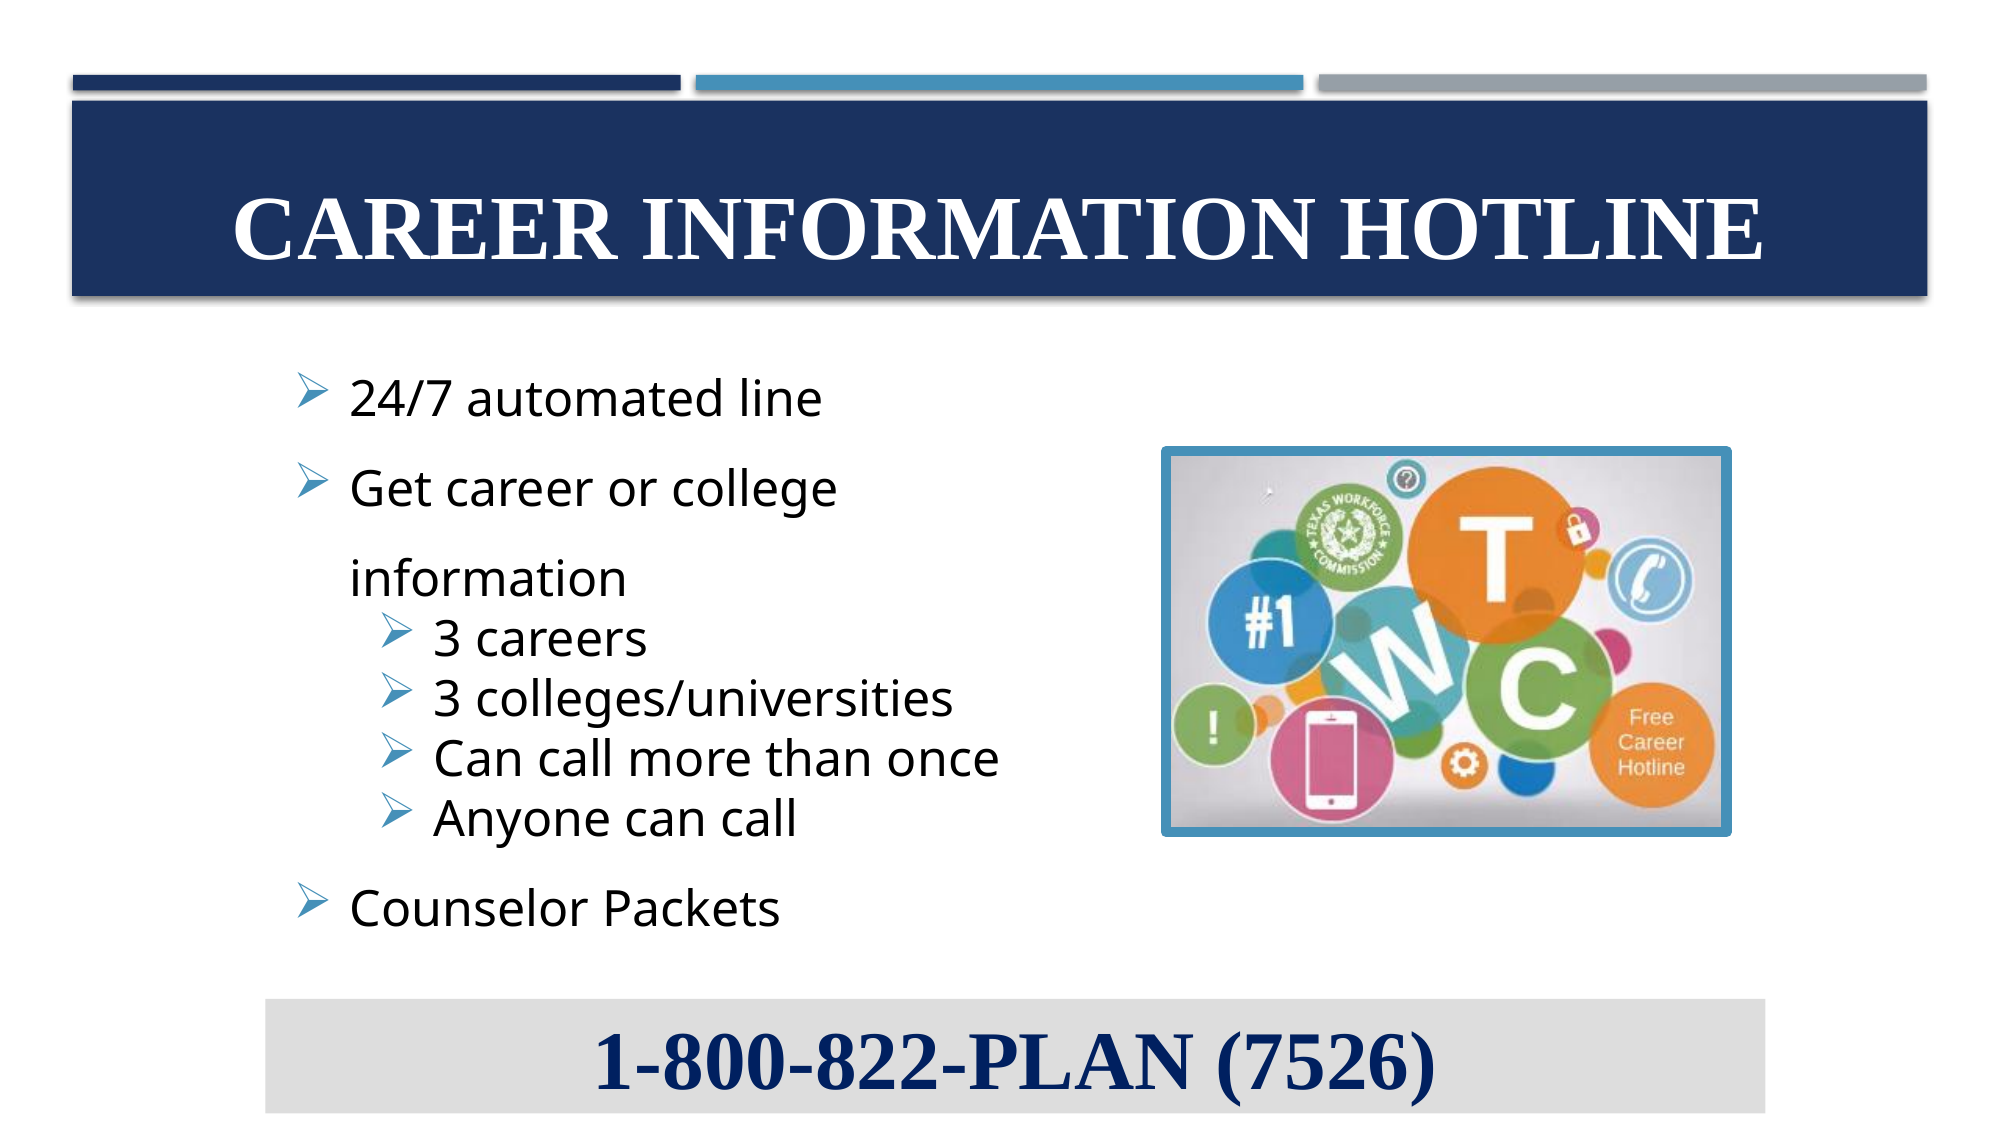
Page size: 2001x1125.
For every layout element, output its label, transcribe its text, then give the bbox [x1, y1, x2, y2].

title Career Information Hotline [207, 133, 1793, 313]
text_box 24/7 automated line Get career or college information 3 careers 3 colleges/universities Can call more than once Anyone can call Counselor Packets [278, 329, 1135, 945]
picture [1170, 455, 1722, 828]
text_box 1-800-822-PLAN (7526) [265, 998, 1766, 1114]
